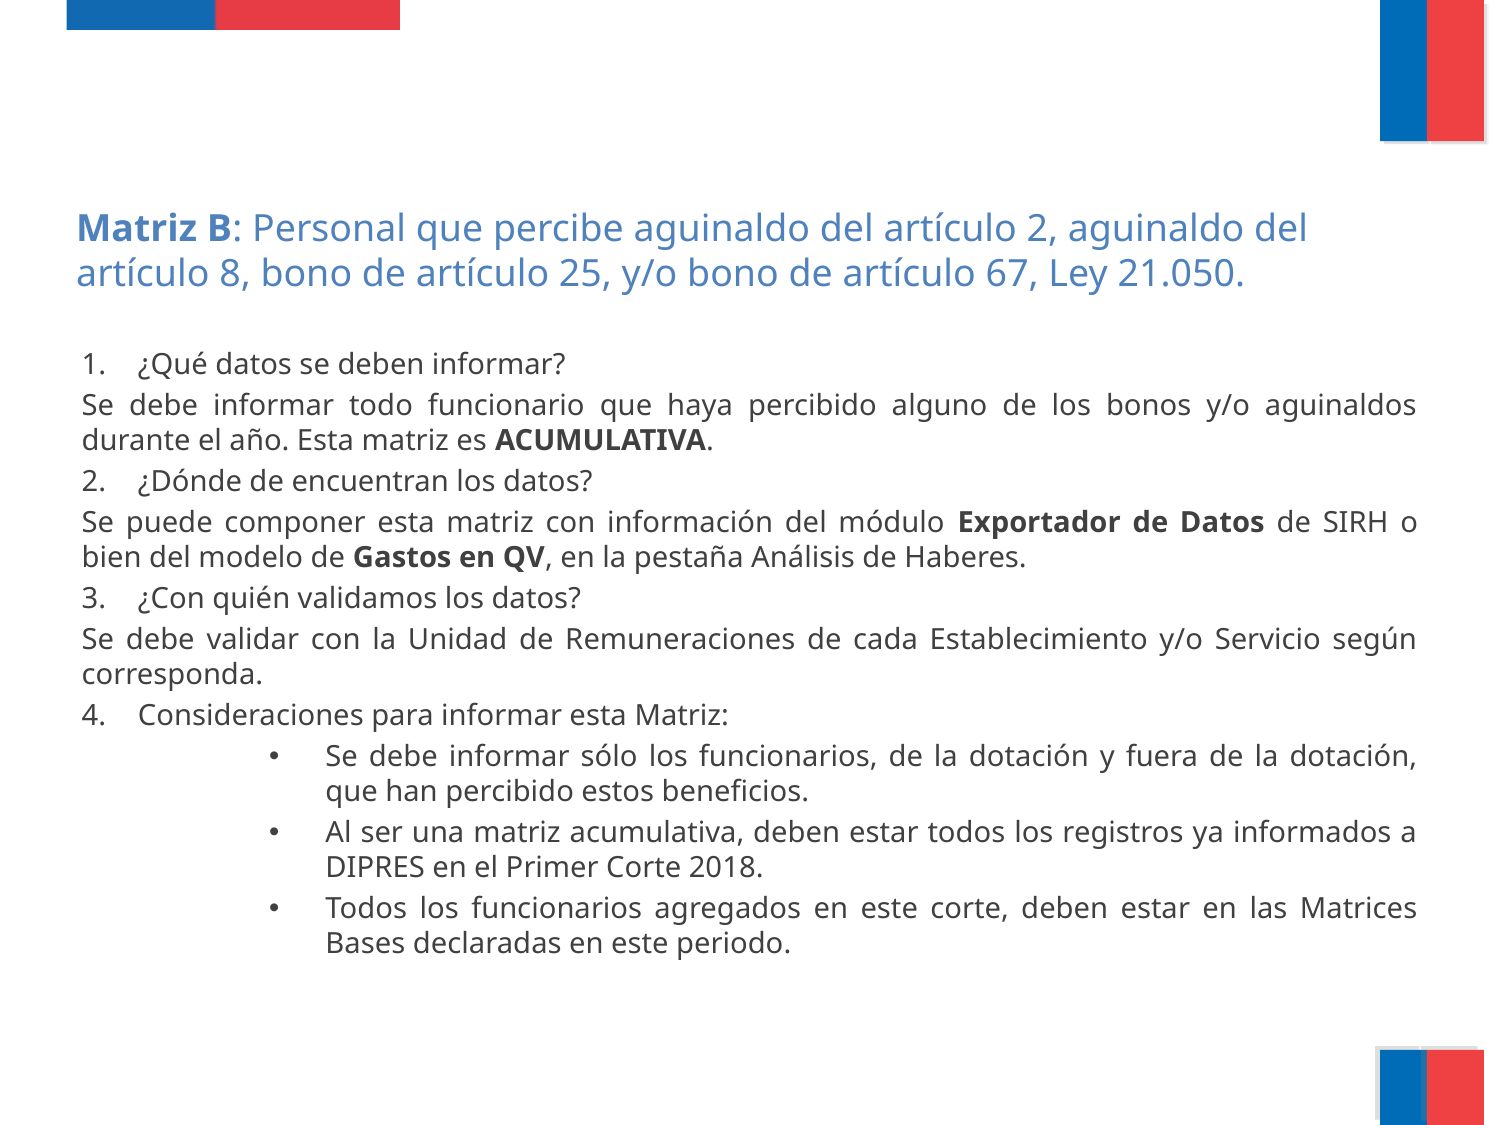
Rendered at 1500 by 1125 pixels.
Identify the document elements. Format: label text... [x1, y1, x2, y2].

picture [66, 0, 400, 30]
list ¿Qué datos se deben informar? Se debe informar todo funcionario que haya percibido alguno de los bonos y/o aguinaldos durante el año. Esta matriz es ACUMULATIVA. ¿Dónde de encuentran los datos? Se puede componer esta matriz con información del módulo Exportador de Datos de SIRH o bien del modelo de Gastos en QV, en la pestaña Análisis de Haberes. ¿Con quién validamos los datos? Se debe validar con la Unidad de Remuneraciones de cada Establecimiento y/o Servicio según corresponda. Consideraciones para informar esta Matriz: Se debe informar sólo los funcionarios, de la dotación y fuera de la dotación, que han percibido estos beneficios. Al ser una matriz acumulativa, deben estar todos los registros ya informados a DIPRES en el Primer Corte 2018. Todos los funcionarios agregados en este corte, deben estar en las Matrices Bases declaradas en este periodo. [66, 338, 1434, 1106]
list Matriz B: Personal que percibe aguinaldo del artículo 2, aguinaldo del artículo 8, bono de artículo 25, y/o bono de artículo 67, Ley 21.050. [61, 196, 1428, 315]
